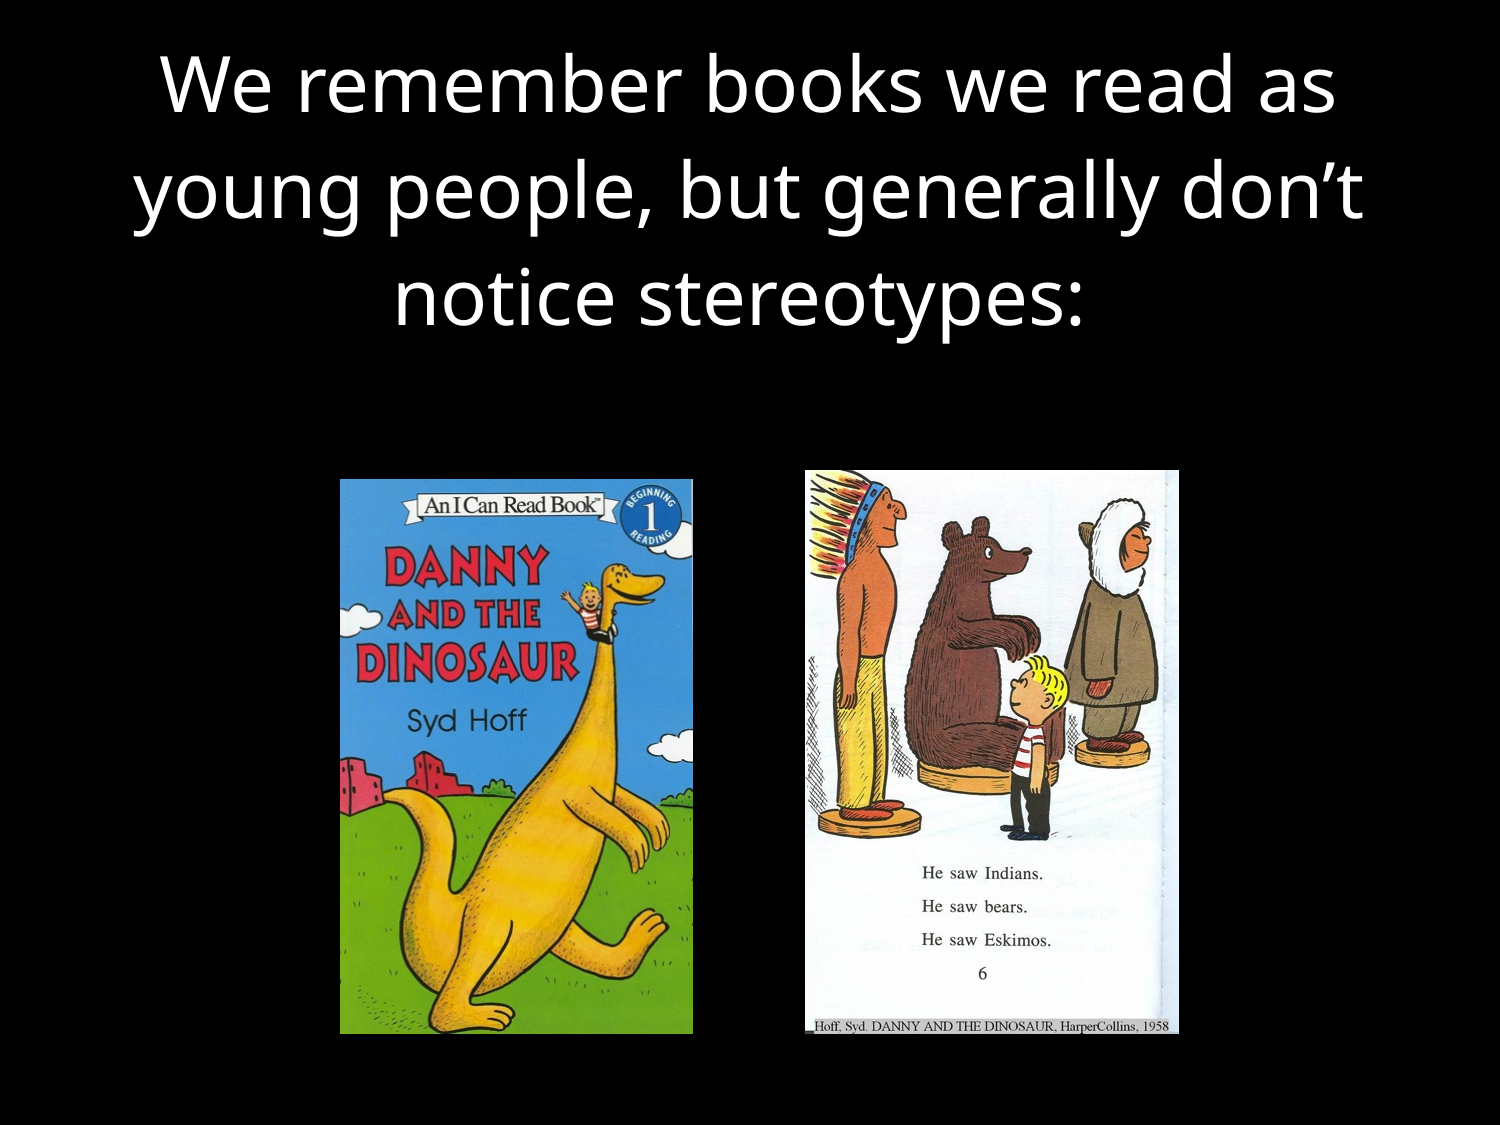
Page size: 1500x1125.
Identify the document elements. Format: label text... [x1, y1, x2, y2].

picture [340, 479, 693, 1034]
picture [805, 470, 1179, 1034]
title We remember books we read as young people, but generally don’t notice stereotypes: [112, 19, 1388, 358]
